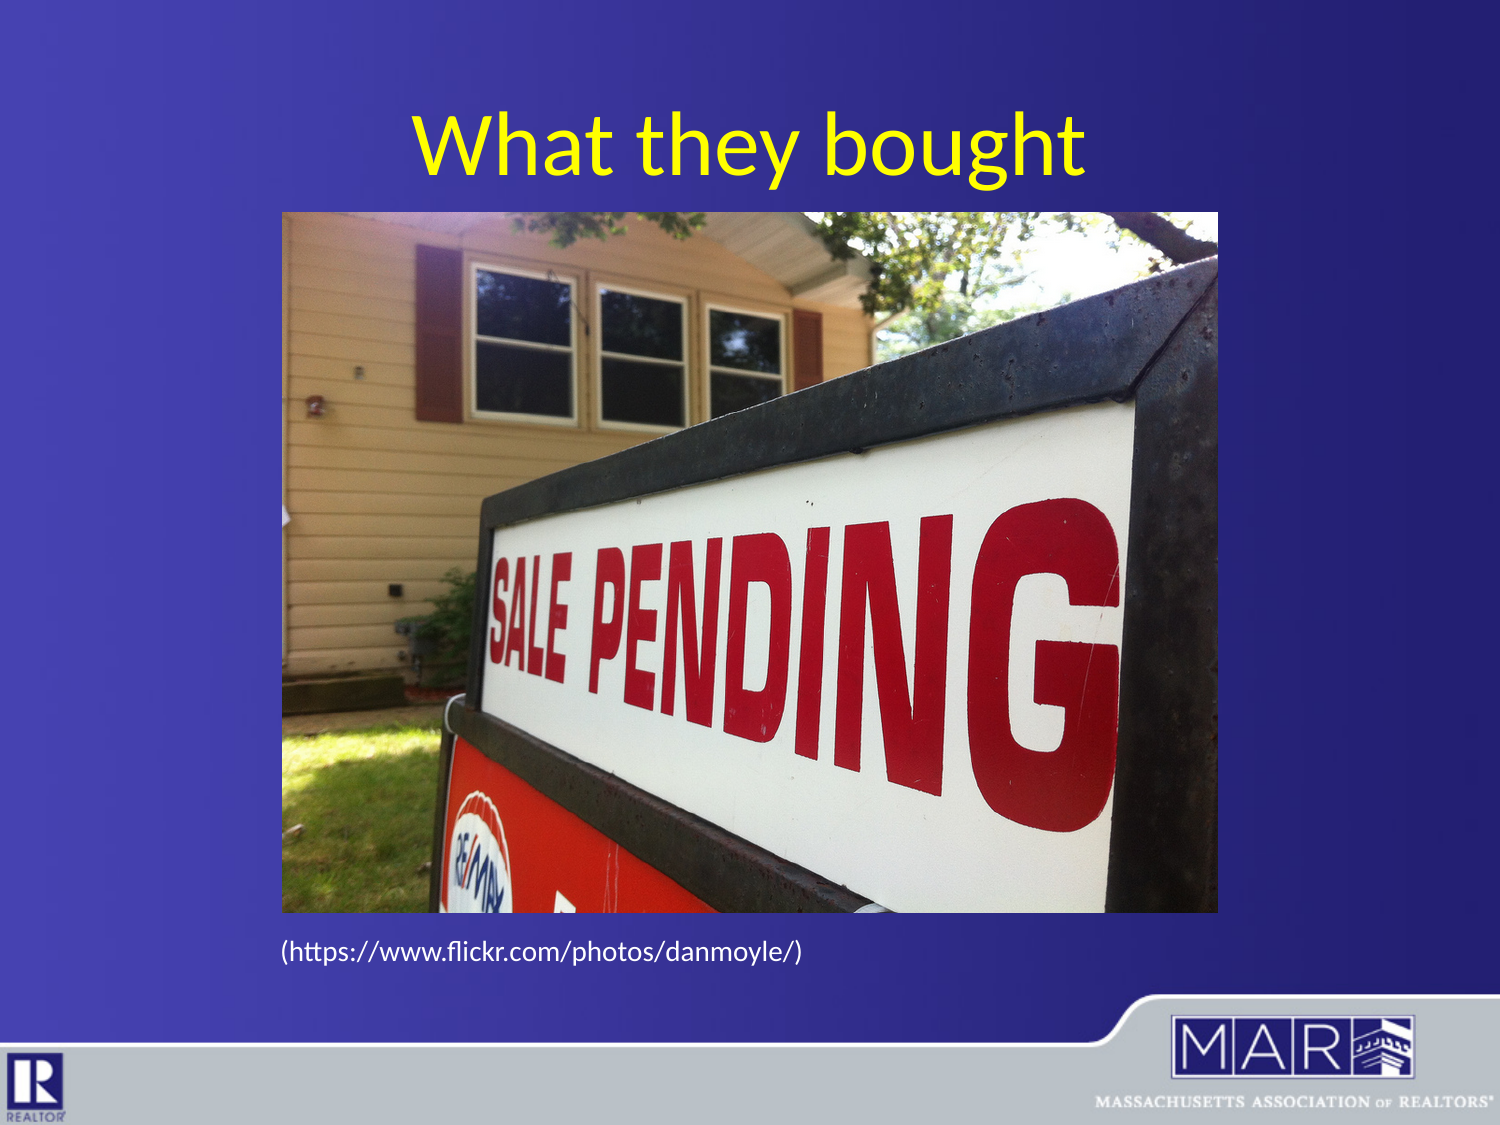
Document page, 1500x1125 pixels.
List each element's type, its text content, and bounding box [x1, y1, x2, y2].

title What they bought [75, 45, 1425, 233]
picture [0, 0, 1500, 1125]
text_box (https://www.flickr.com/photos/danmoyle/) [265, 924, 819, 975]
